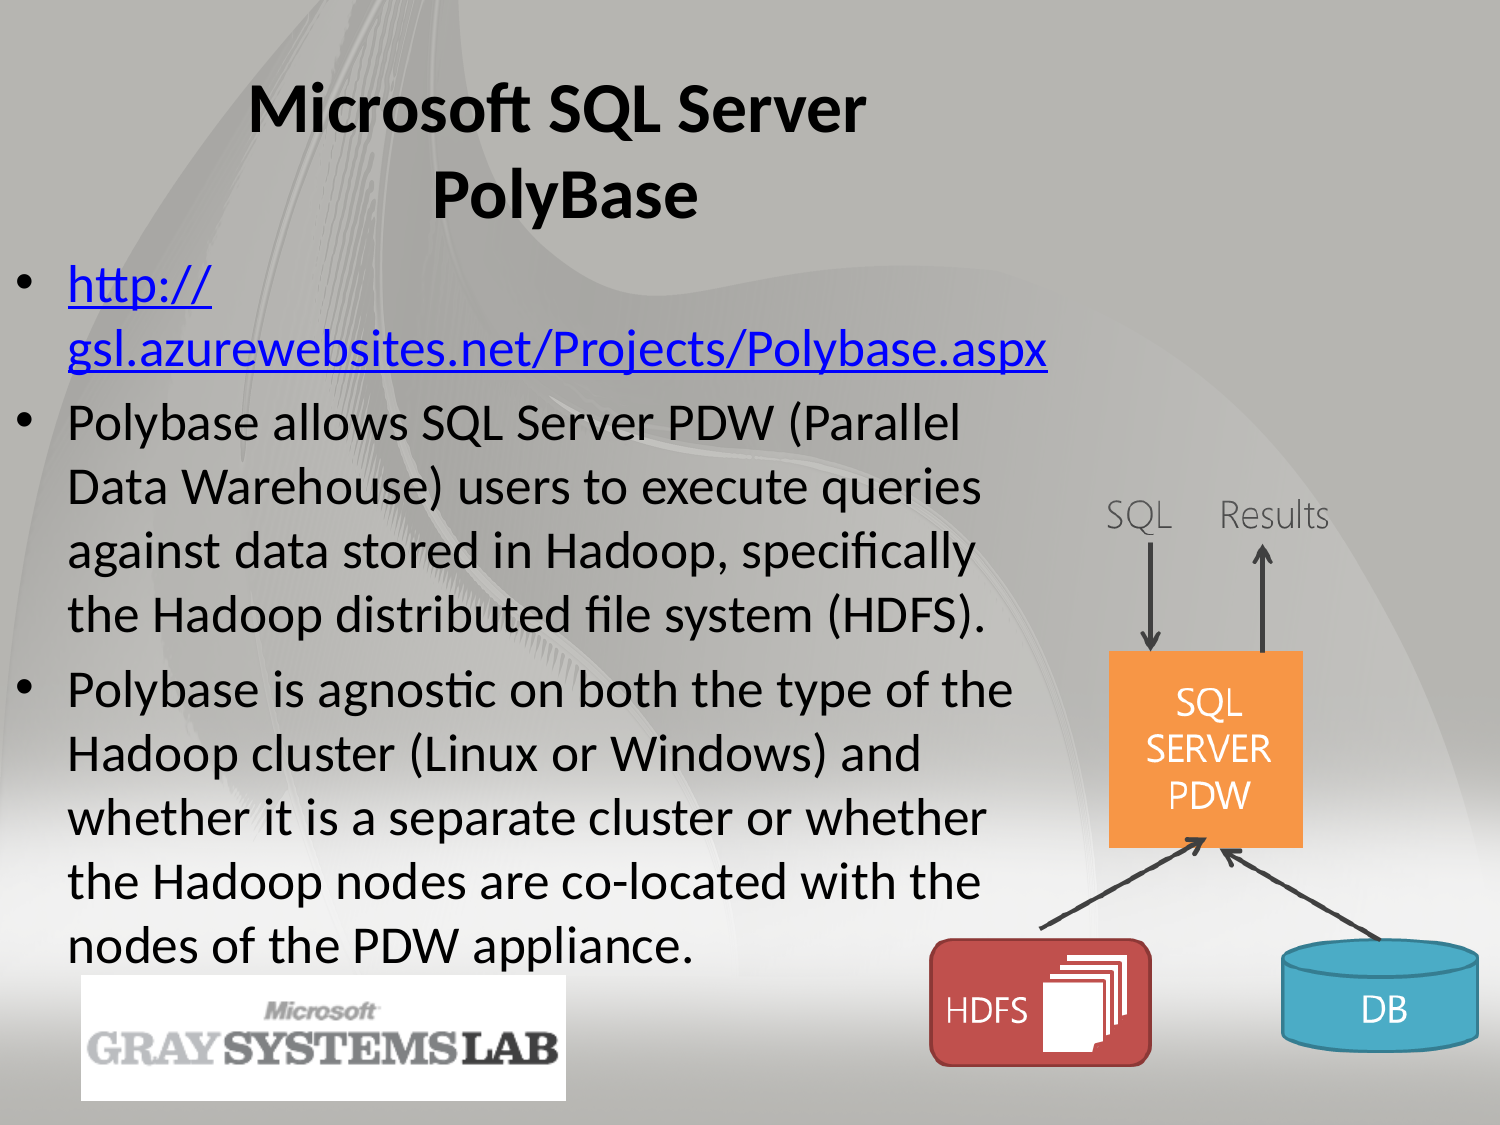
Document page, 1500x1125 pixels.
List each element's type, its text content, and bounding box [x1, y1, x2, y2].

picture [0, 0, 1500, 1125]
title Microsoft SQL Server PolyBase [0, 52, 1133, 242]
list http://gsl.azurewebsites.net/Projects/Polybase.aspx Polybase allows SQL Server PDW (Parallel Data Warehouse) users to execute queries against data stored in Hadoop, specifically the Hadoop distributed file system (HDFS). Polybase is agnostic on both the type of the Hadoop cluster (Linux or Windows) and whether it is a separate cluster or whether the Hadoop nodes are co-located with the nodes of the PDW appliance. [0, 241, 1076, 984]
